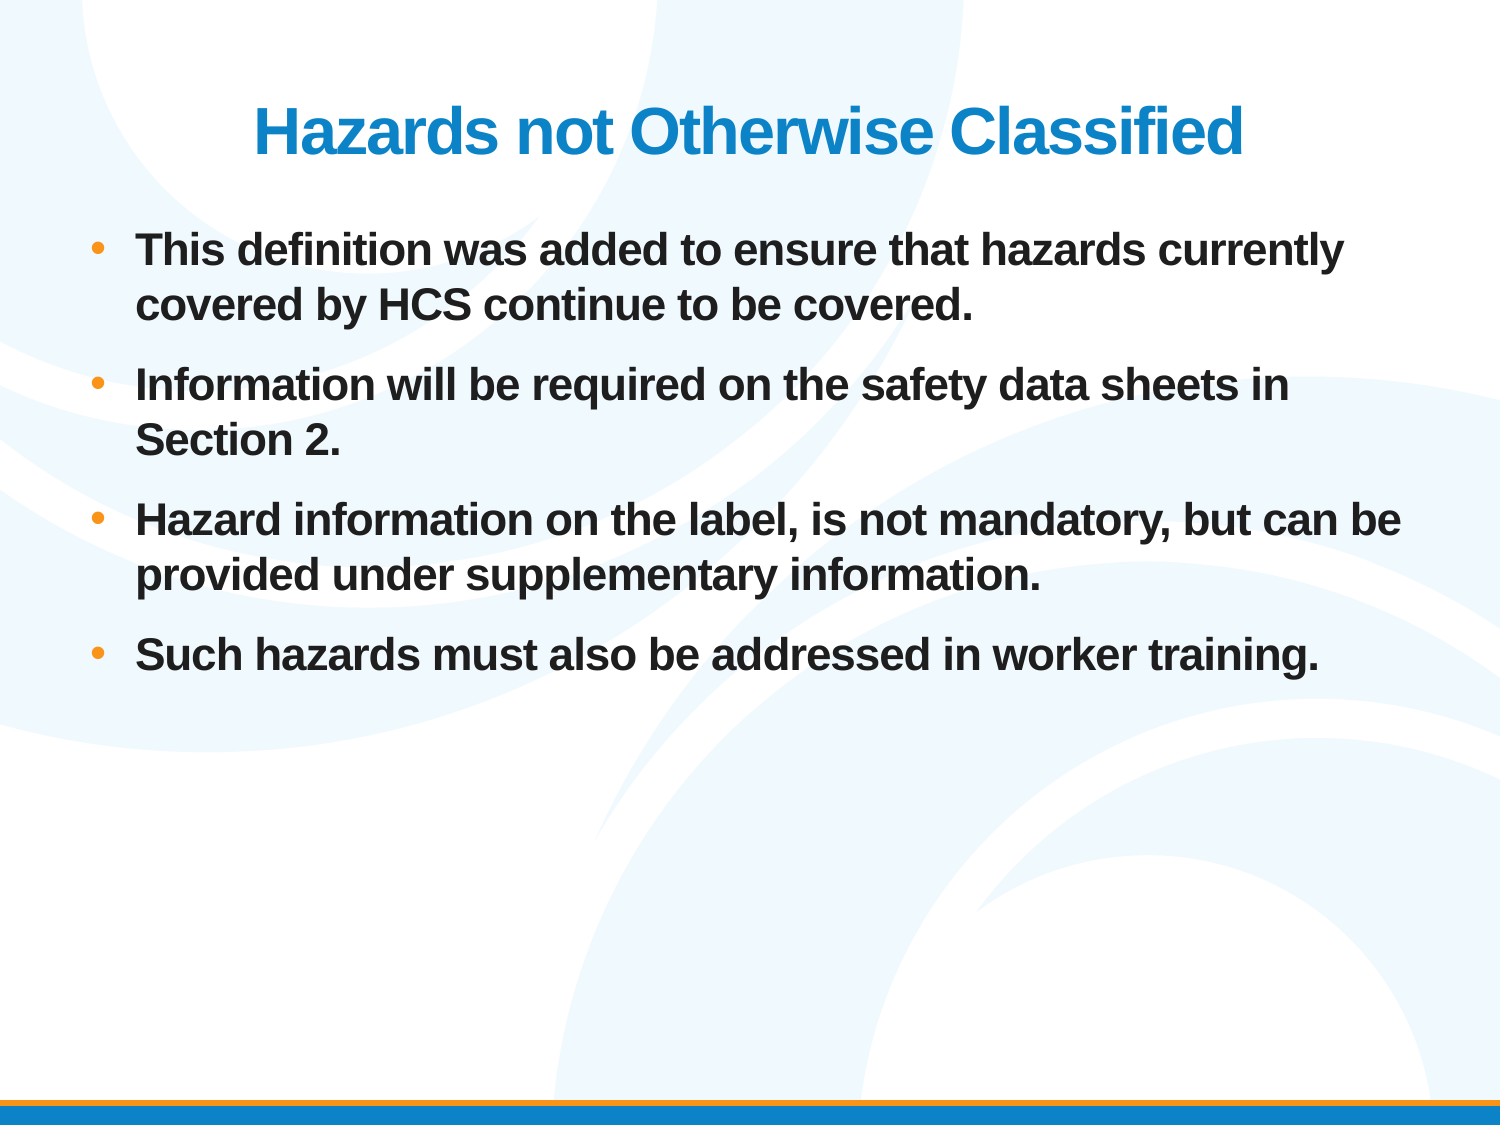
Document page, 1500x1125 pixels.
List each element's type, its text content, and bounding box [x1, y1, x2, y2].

picture [0, 0, 1500, 1100]
title Hazards not Otherwise Classified [74, 87, 1426, 176]
list This definition was added to ensure that hazards currently covered by HCS continue to be covered. Information will be required on the safety data sheets in Section 2. Hazard information on the label, is not mandatory, but can be provided under supplementary information. Such hazards must also be addressed in worker training. [74, 212, 1426, 1013]
